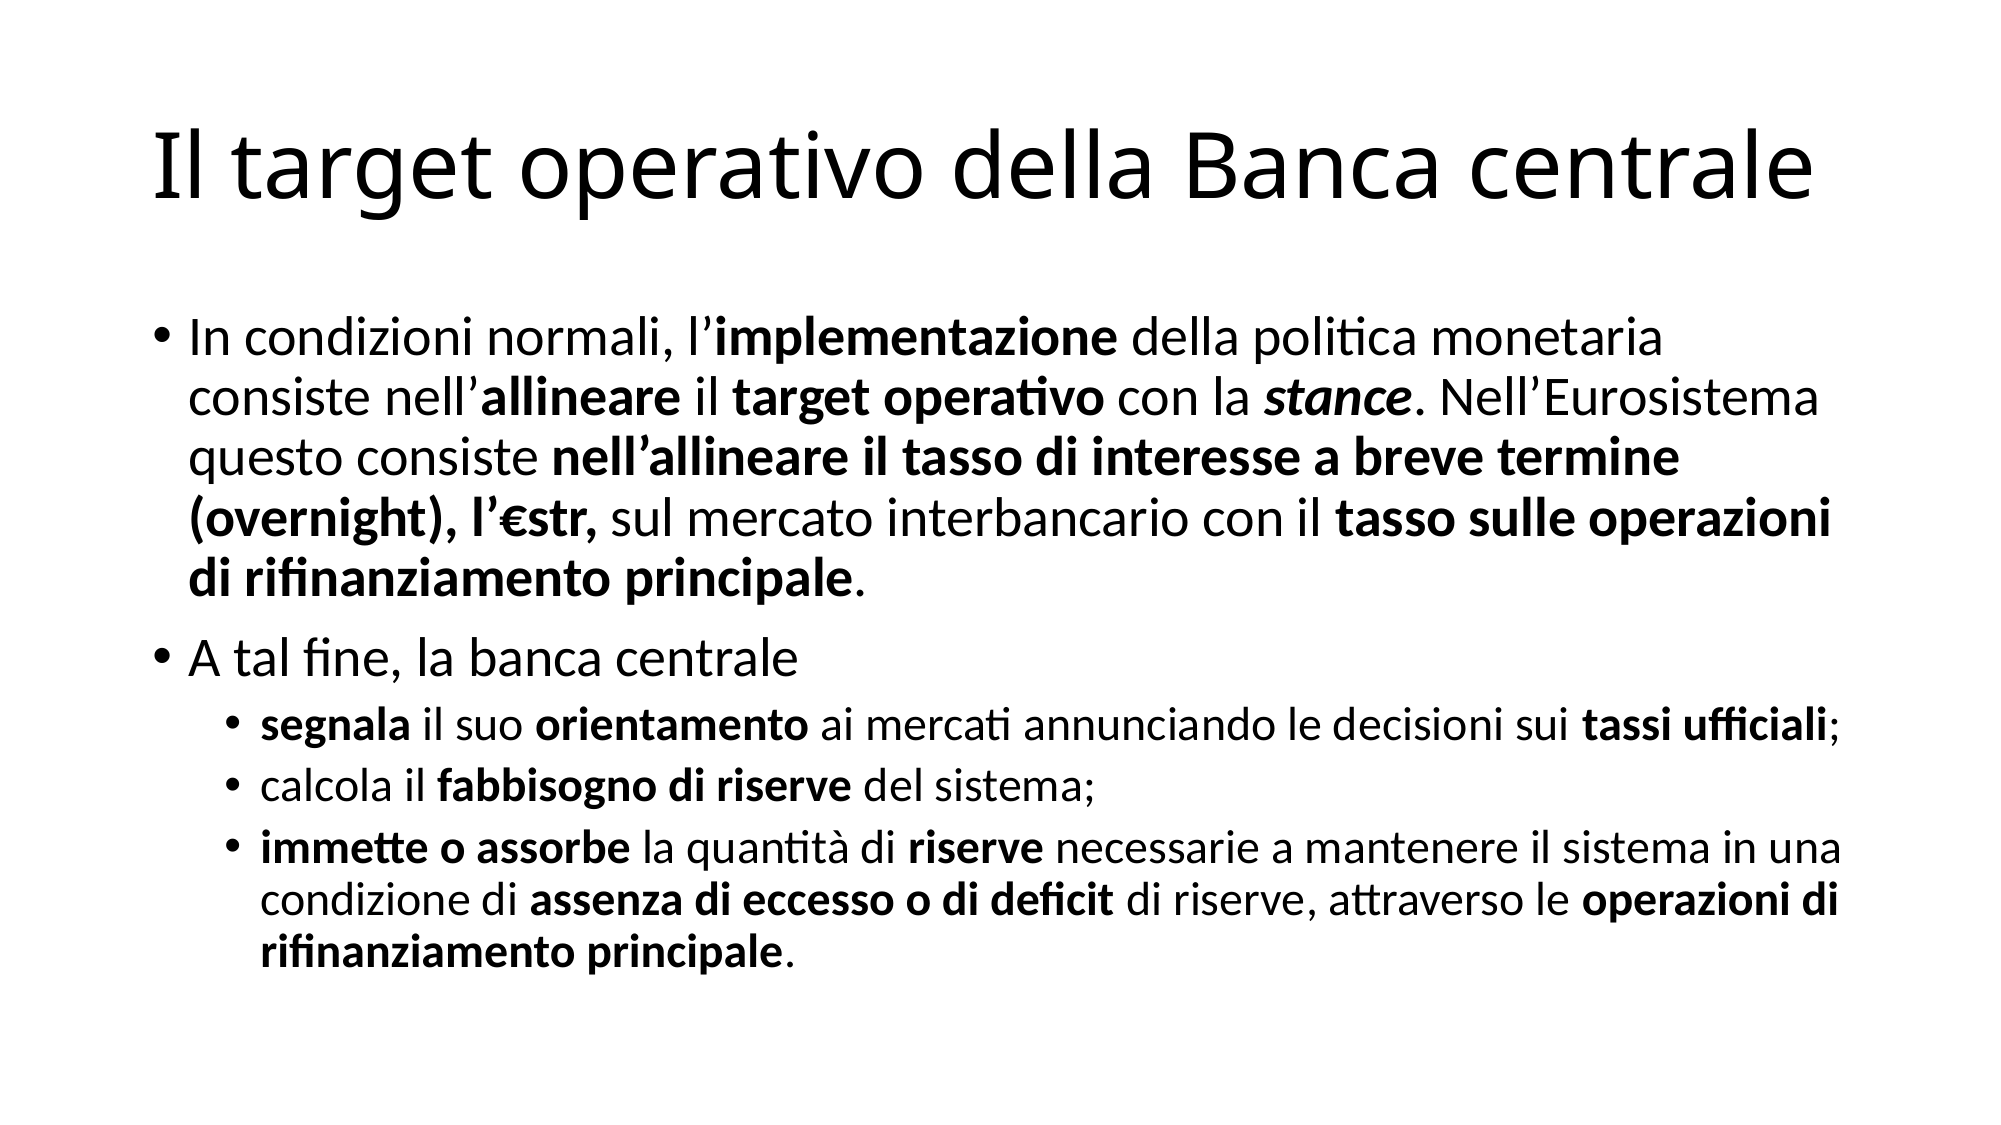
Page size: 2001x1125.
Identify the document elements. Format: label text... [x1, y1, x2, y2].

list In condizioni normali, l’implementazione della politica monetaria consiste nell’allineare il target operativo con la stance. Nell’Eurosistema questo consiste nell’allineare il tasso di interesse a breve termine (overnight), l’€str, sul mercato interbancario con il tasso sulle operazioni di rifinanziamento principale. A tal fine, la banca centrale segnala il suo orientamento ai mercati annunciando le decisioni sui tassi ufficiali; calcola il fabbisogno di riserve del sistema; immette o assorbe la quantità di riserve necessarie a mantenere il sistema in una condizione di assenza di eccesso o di deficit di riserve, attraverso le operazioni di rifinanziamento principale. [137, 299, 1863, 1014]
title Il target operativo della Banca centrale [137, 59, 1863, 278]
